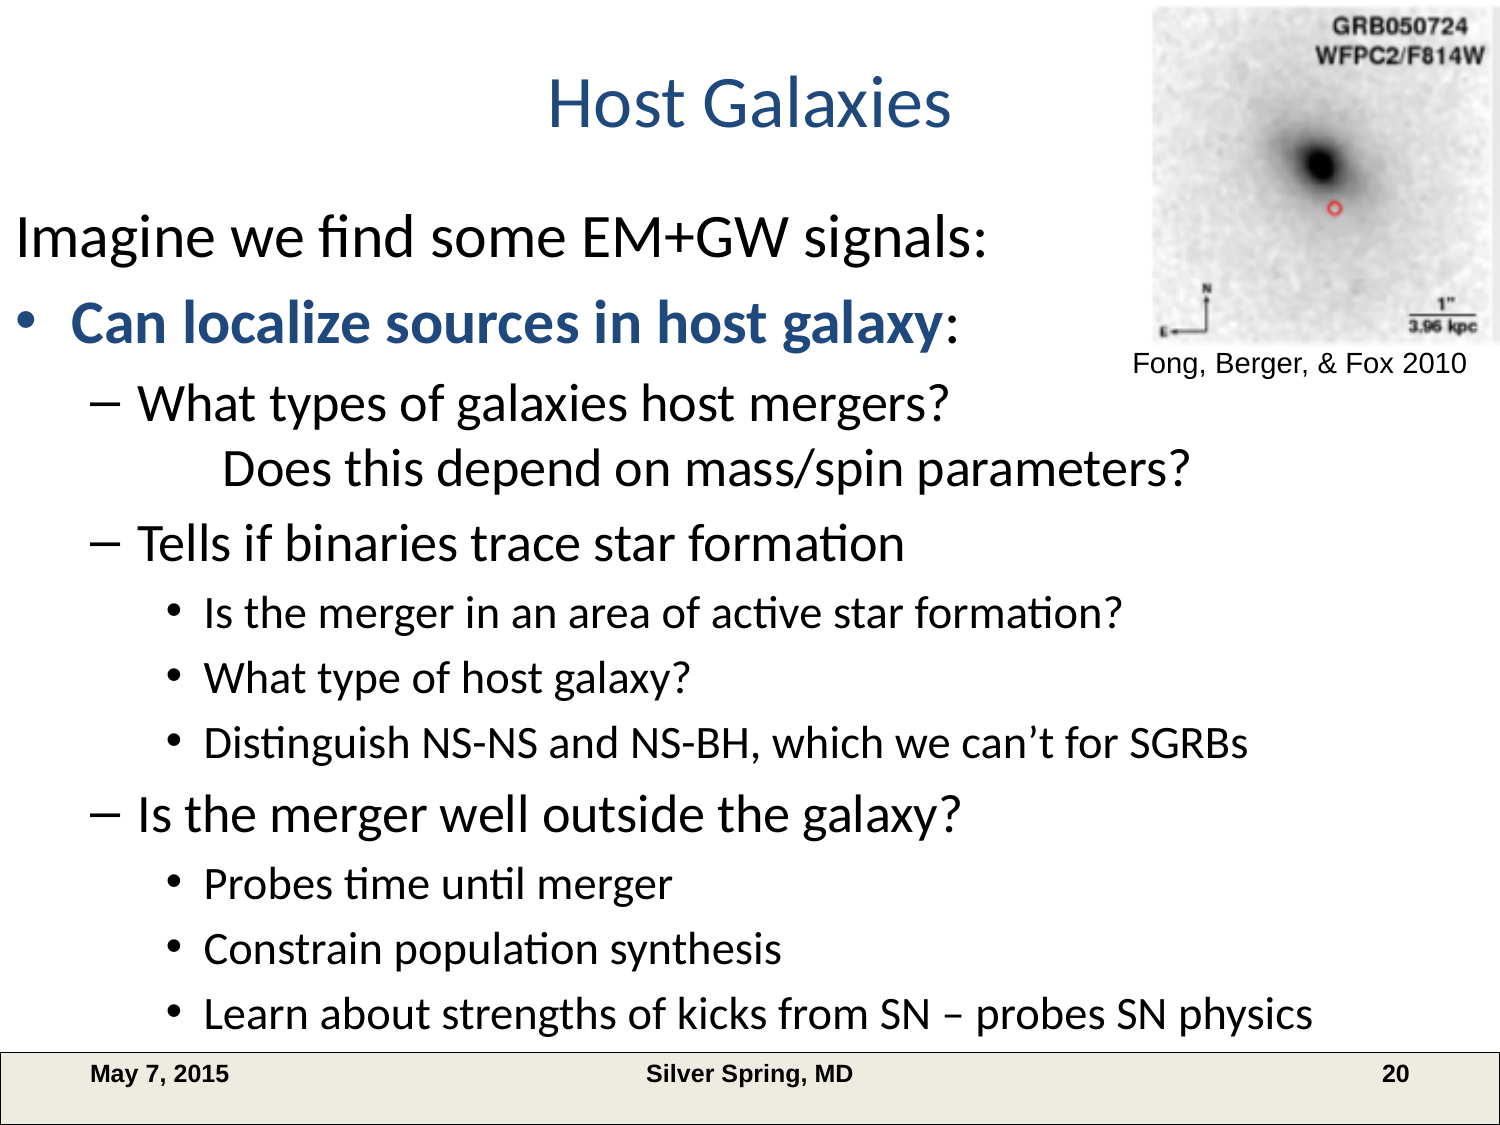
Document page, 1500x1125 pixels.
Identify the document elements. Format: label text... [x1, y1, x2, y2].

title Host Galaxies [0, 45, 1144, 150]
text_box Fong, Berger, & Fox 2010 [1100, 337, 1500, 388]
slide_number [75, 1042, 425, 1103]
picture [1149, 3, 1500, 353]
slide_number 20 [1074, 1042, 1425, 1103]
list Imagine we find some EM+GW signals: Can localize sources in host galaxy: What types of galaxies host mergers? Does this depend on mass/spin parameters? Tells if binaries trace star formation Is the merger in an area of active star formation? What type of host galaxy? Distinguish NS-NS and NS-BH, which we can’t for SGRBs Is the merger well outside the galaxy? Probes time until merger Constrain population synthesis Learn about strengths of kicks from SN – probes SN physics [0, 187, 1425, 1050]
footer Silver Spring, MD [512, 1042, 988, 1103]
